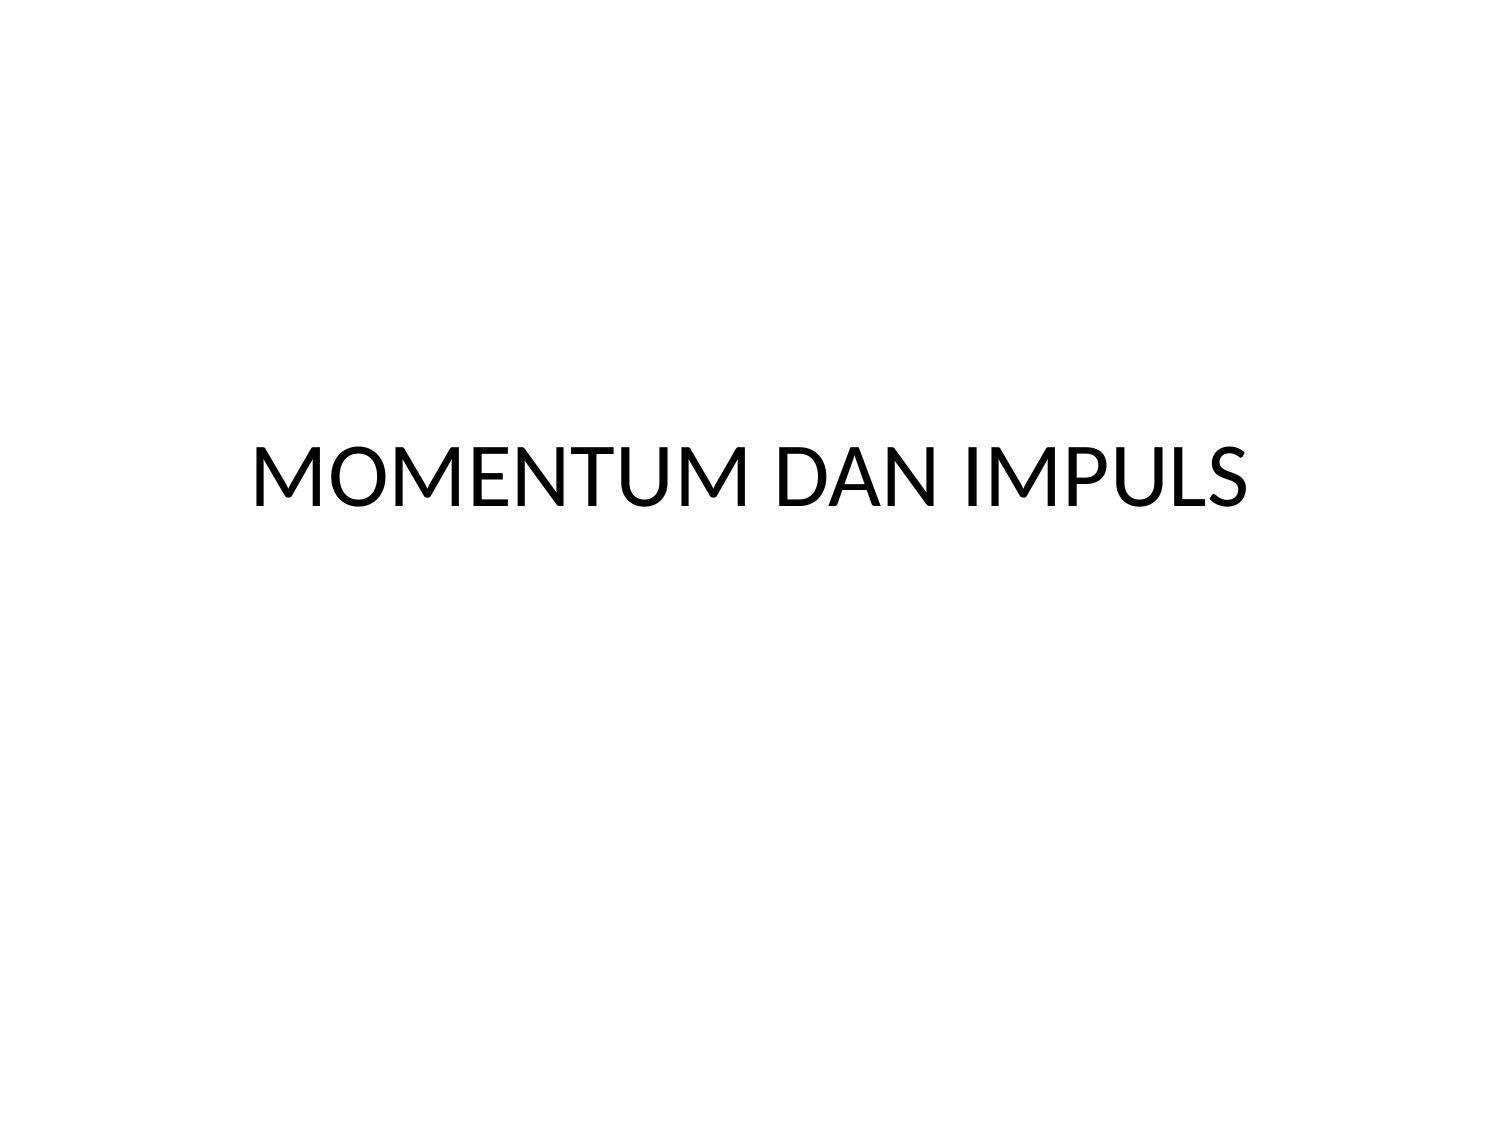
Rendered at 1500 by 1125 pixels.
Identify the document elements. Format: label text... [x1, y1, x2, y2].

title MOMENTUM DAN IMPULS [112, 349, 1388, 591]
